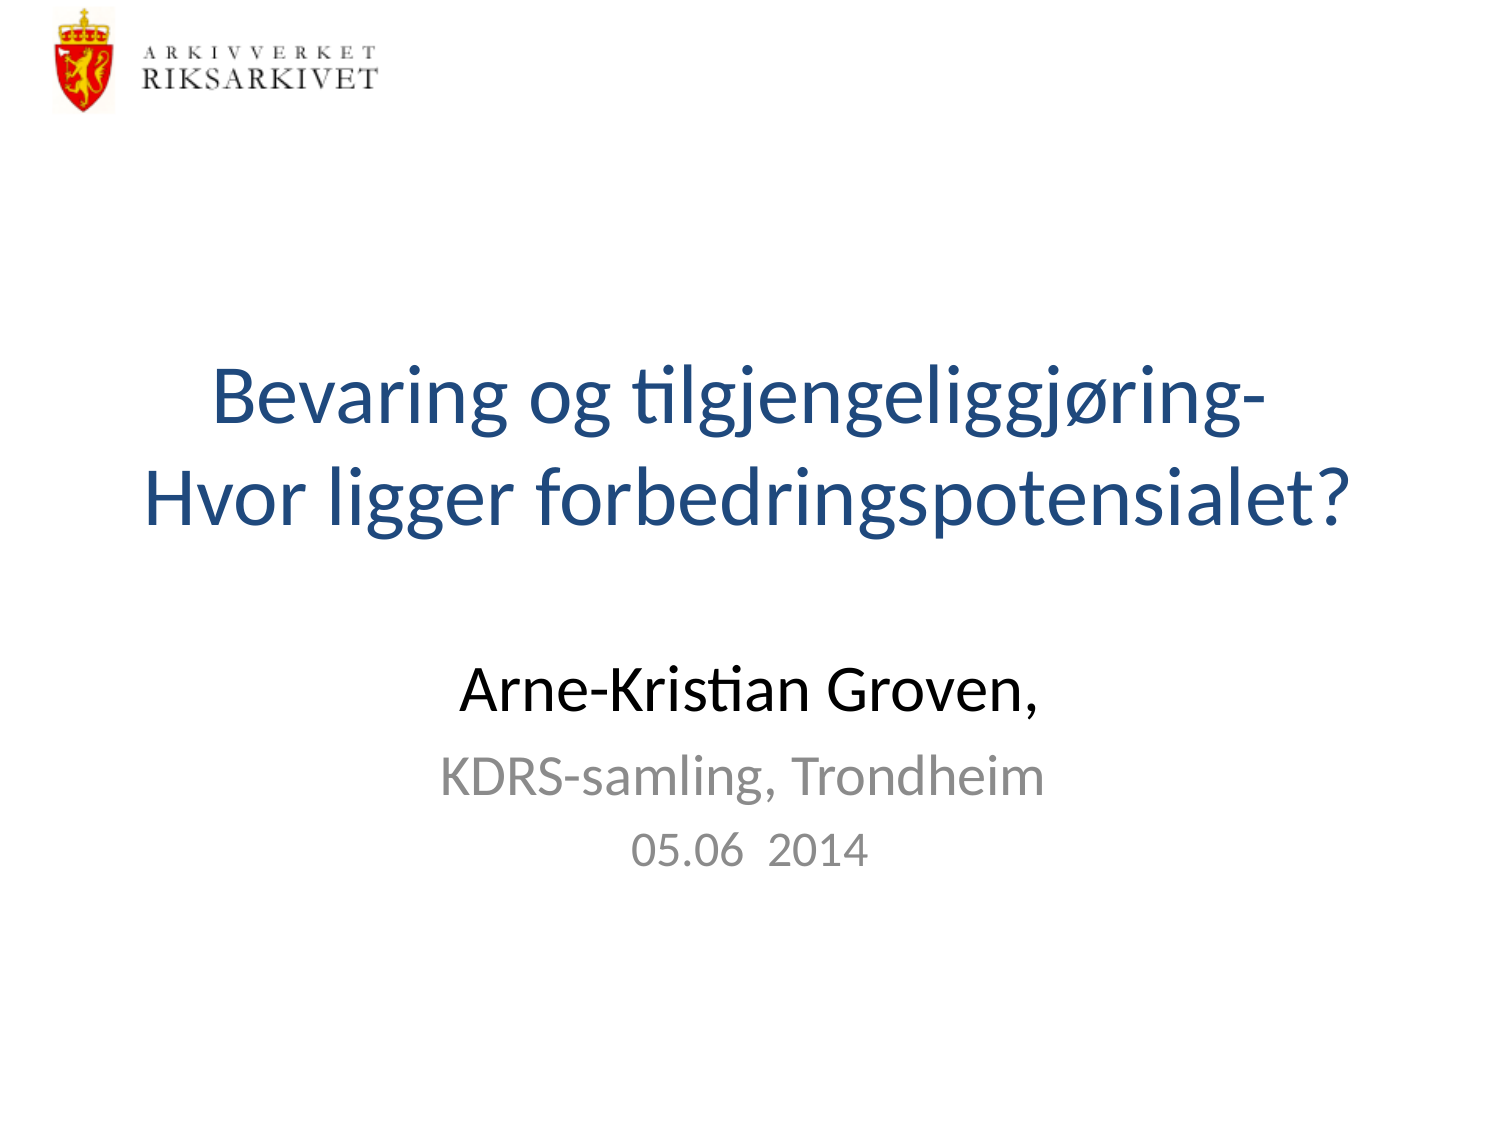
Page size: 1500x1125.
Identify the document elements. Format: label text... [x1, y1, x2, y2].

picture [37, 0, 408, 122]
title Bevaring og tilgjengeliggjøring- Hvor ligger forbedringspotensialet? [112, 290, 1388, 591]
subtitle Arne-Kristian Groven, KDRS-samling, Trondheim 05.06 2014 [225, 637, 1275, 925]
